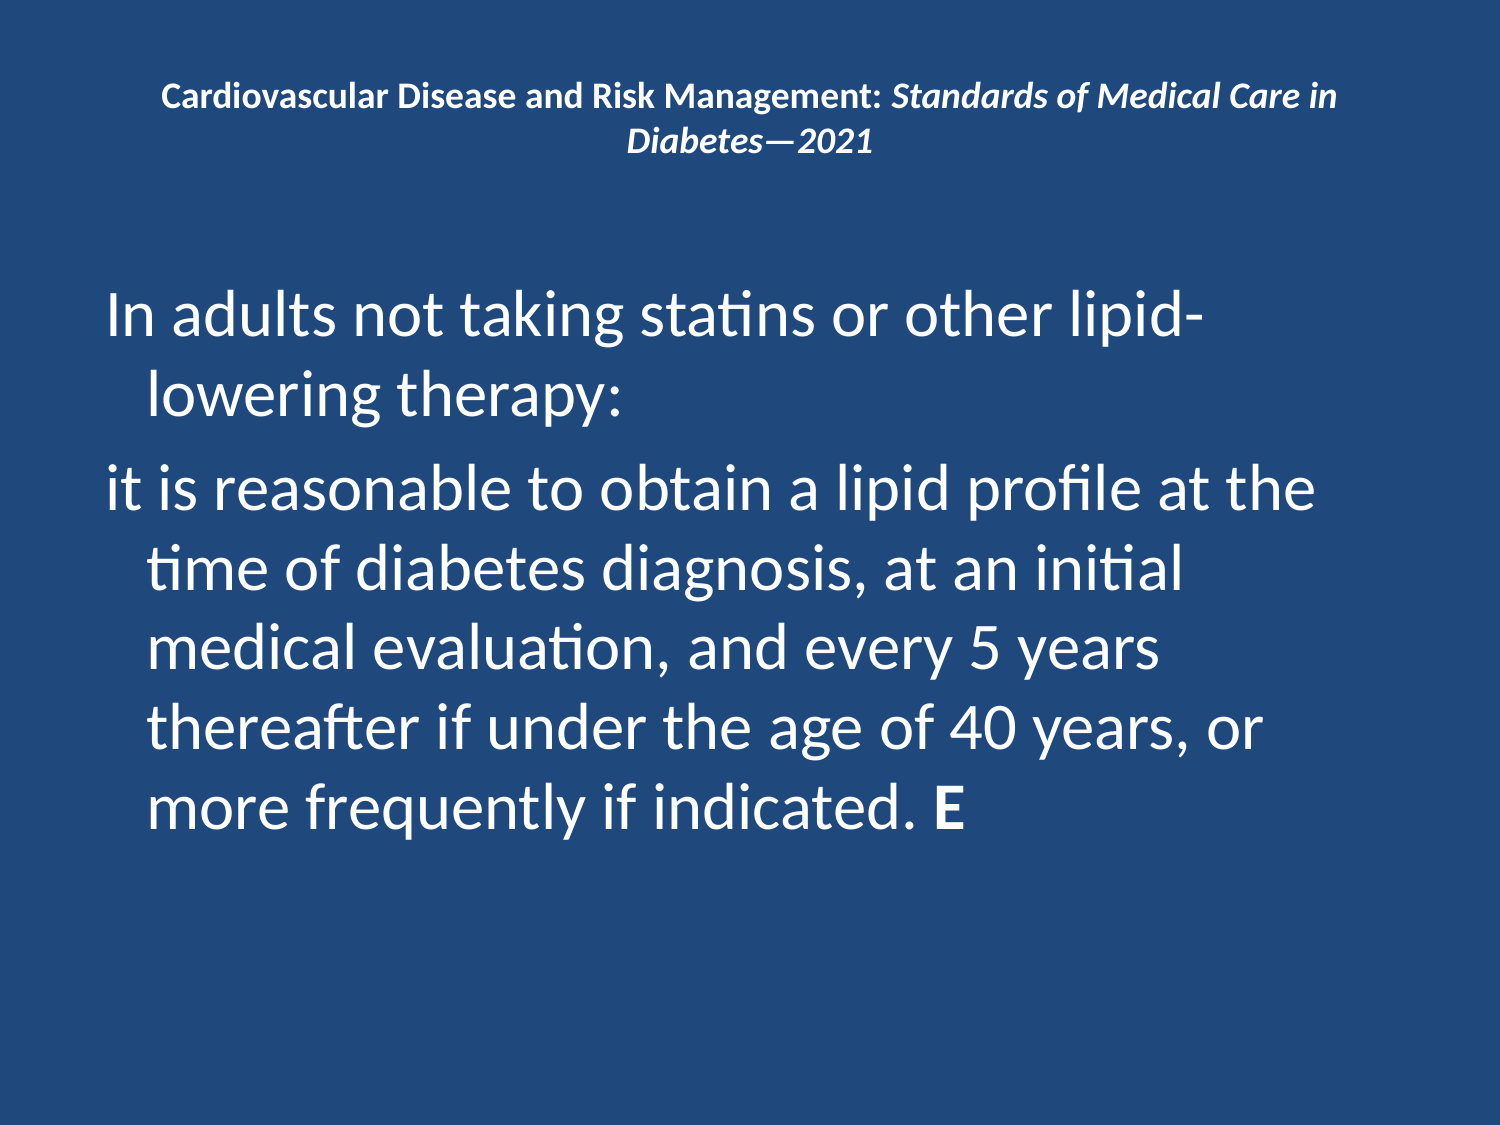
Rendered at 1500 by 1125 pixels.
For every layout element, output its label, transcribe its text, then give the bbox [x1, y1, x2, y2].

title Cardiovascular Disease and Risk Management: Standards of Medical Care in Diabetes—2021 [75, 45, 1425, 233]
list In adults not taking statins or other lipid-lowering therapy: it is reasonable to obtain a lipid profile at the time of diabetes diagnosis, at an initial medical evaluation, and every 5 years thereafter if under the age of 40 years, or more frequently if indicated. E [75, 262, 1425, 1005]
